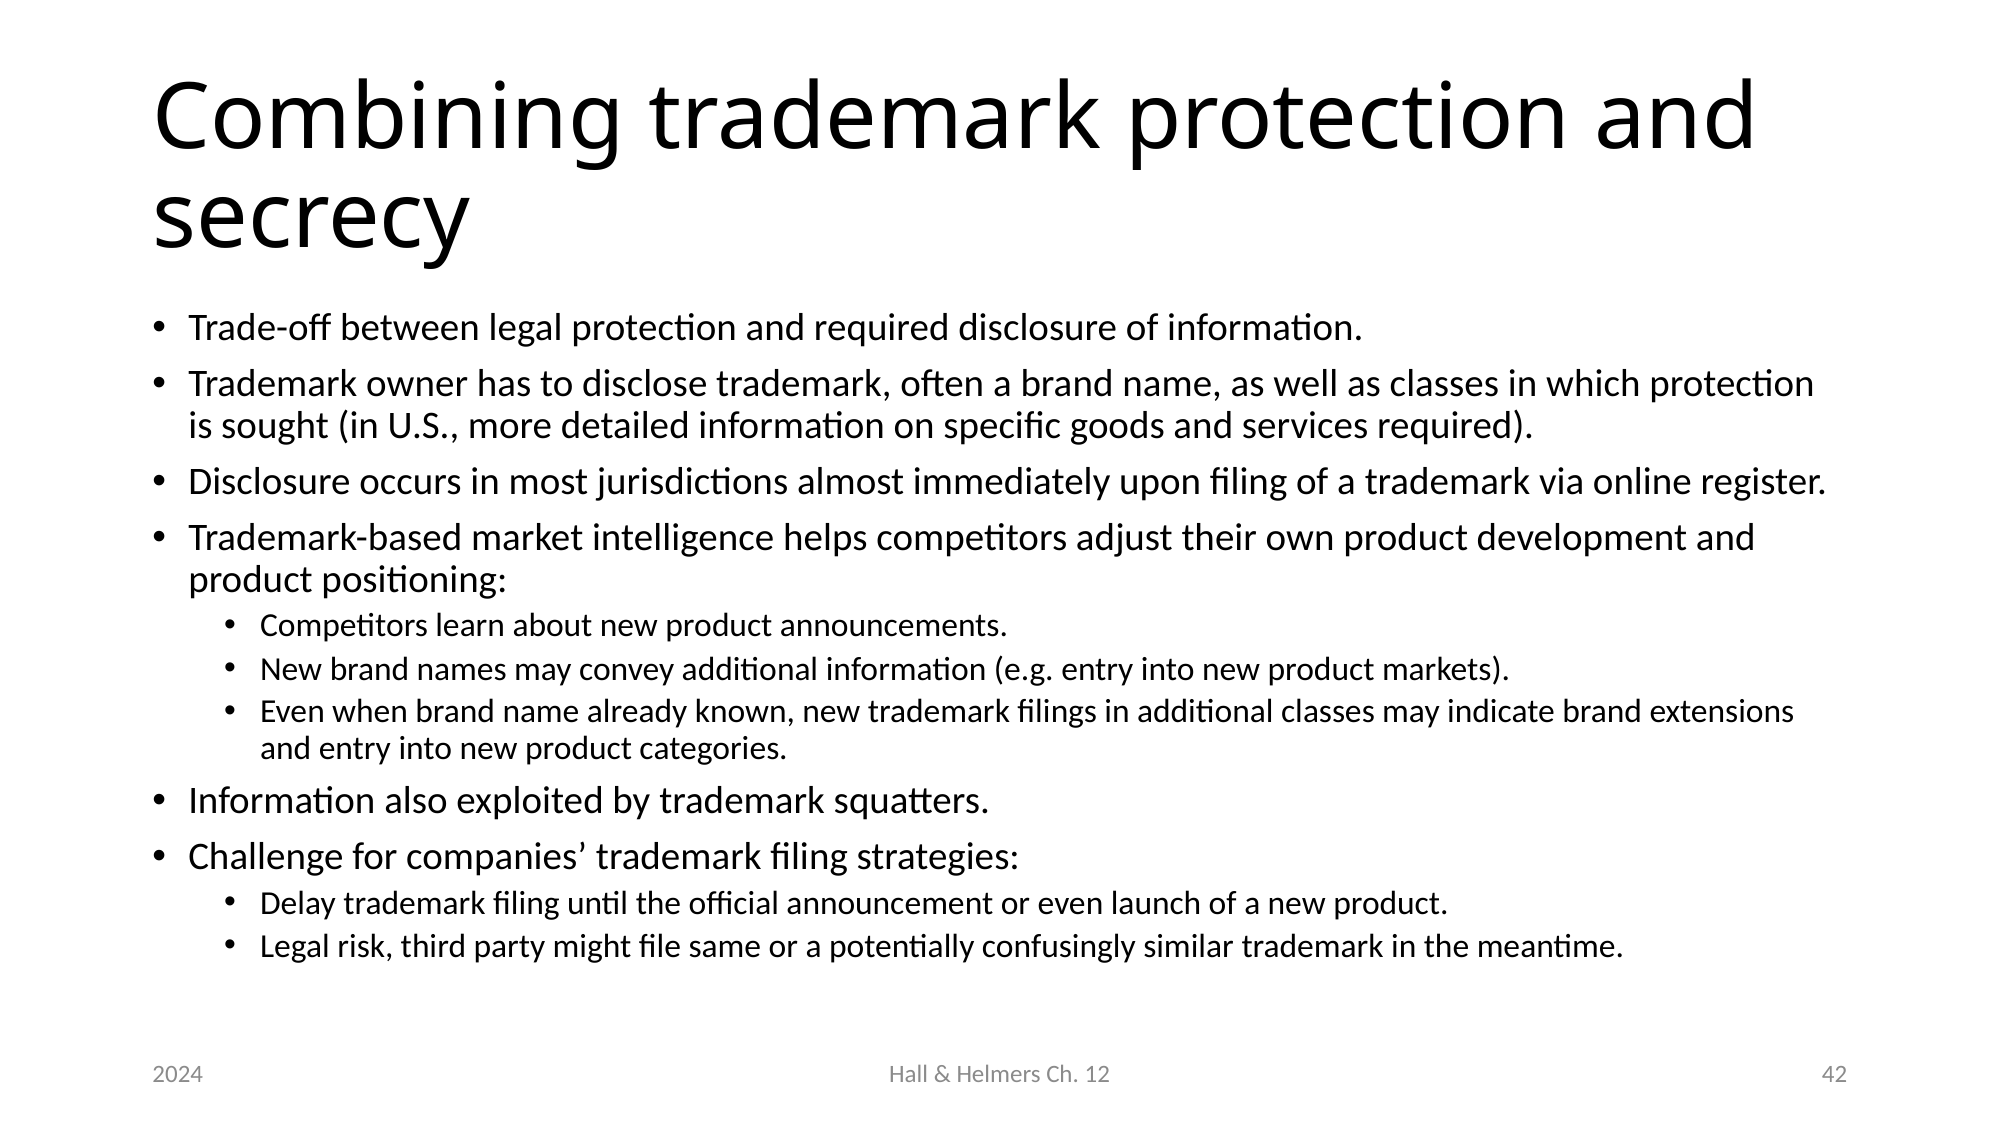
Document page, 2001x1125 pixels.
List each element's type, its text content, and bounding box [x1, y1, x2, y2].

title Combining trademark protection and secrecy [137, 59, 1863, 278]
slide_number 2024 [137, 1042, 588, 1103]
footer Hall & Helmers Ch. 12 [662, 1042, 1338, 1103]
list Trade-off between legal protection and required disclosure of information. Trademark owner has to disclose trademark, often a brand name, as well as classes in which protection is sought (in U.S., more detailed information on specific goods and services required). Disclosure occurs in most jurisdictions almost immediately upon filing of a trademark via online register. Trademark-based market intelligence helps competitors adjust their own product development and product positioning: Competitors learn about new product announcements. New brand names may convey additional information (e.g. entry into new product markets). Even when brand name already known, new trademark filings in additional classes may indicate brand extensions and entry into new product categories. Information also exploited by trademark squatters. Challenge for companies’ trademark filing strategies: Delay trademark filing until the official announcement or even launch of a new product. Legal risk, third party might file same or a potentially confusingly similar trademark in the meantime. [137, 299, 1863, 1014]
slide_number 42 [1412, 1042, 1863, 1103]
